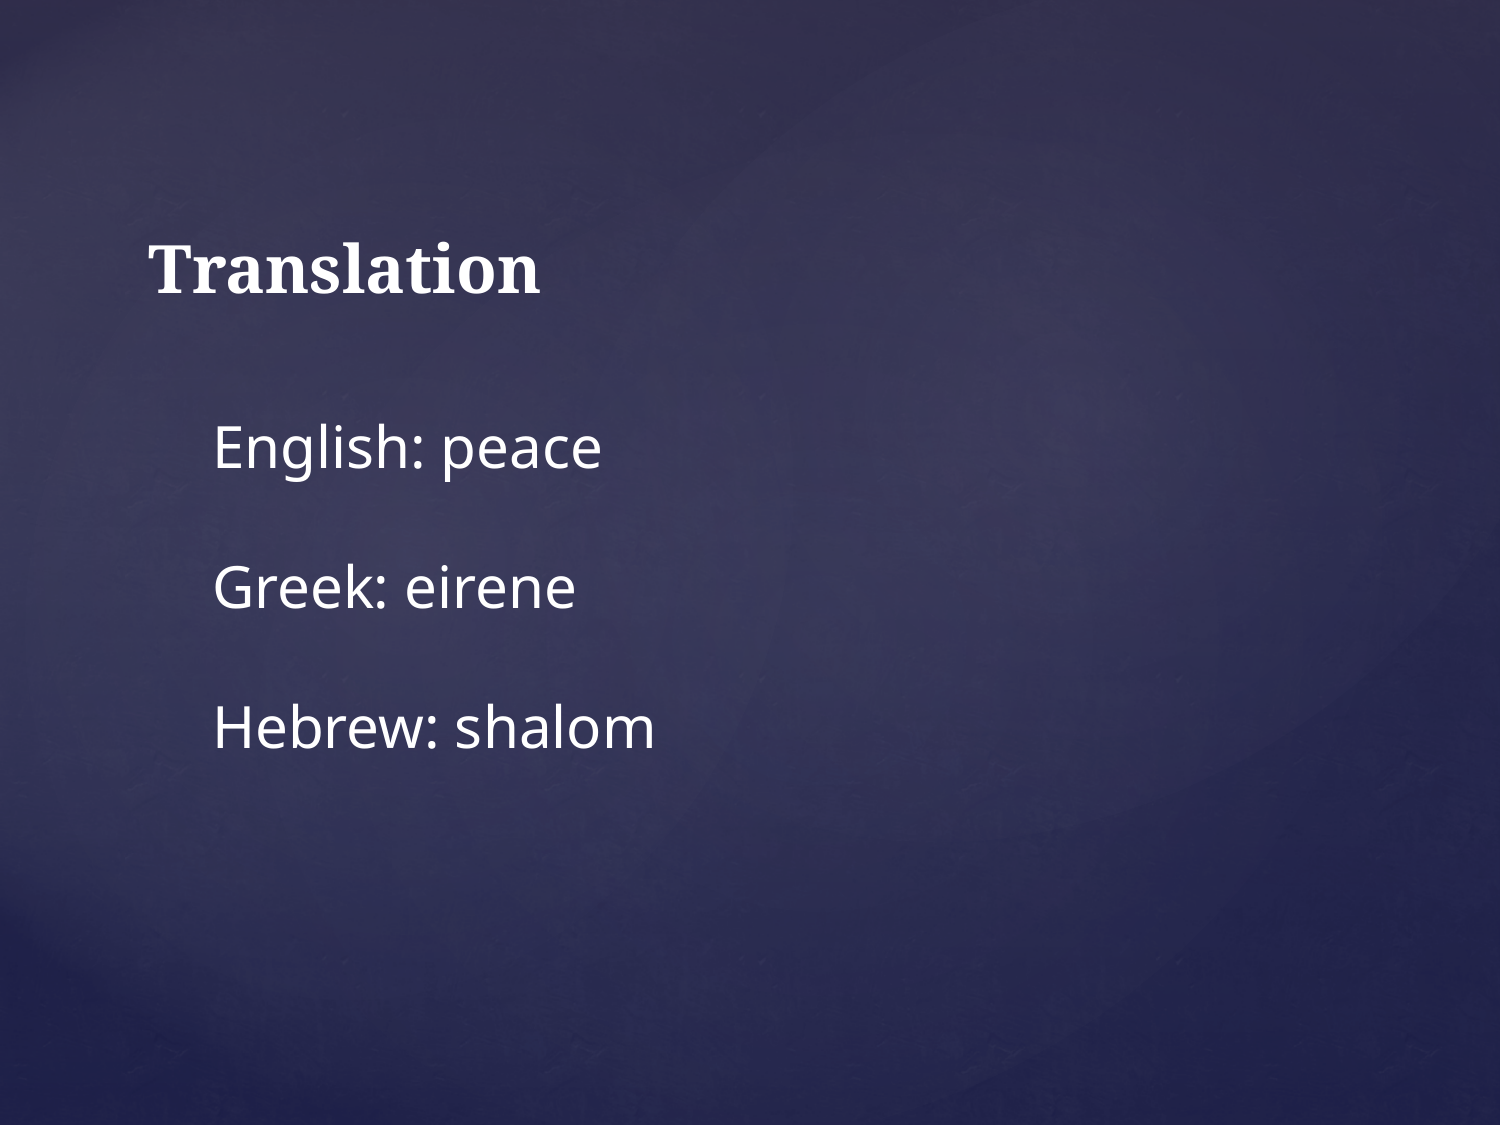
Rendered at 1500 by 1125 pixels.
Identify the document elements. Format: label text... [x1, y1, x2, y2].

text_box Translation [133, 219, 1073, 314]
text_box English: peace Greek: eirene Hebrew: shalom [197, 402, 1340, 768]
